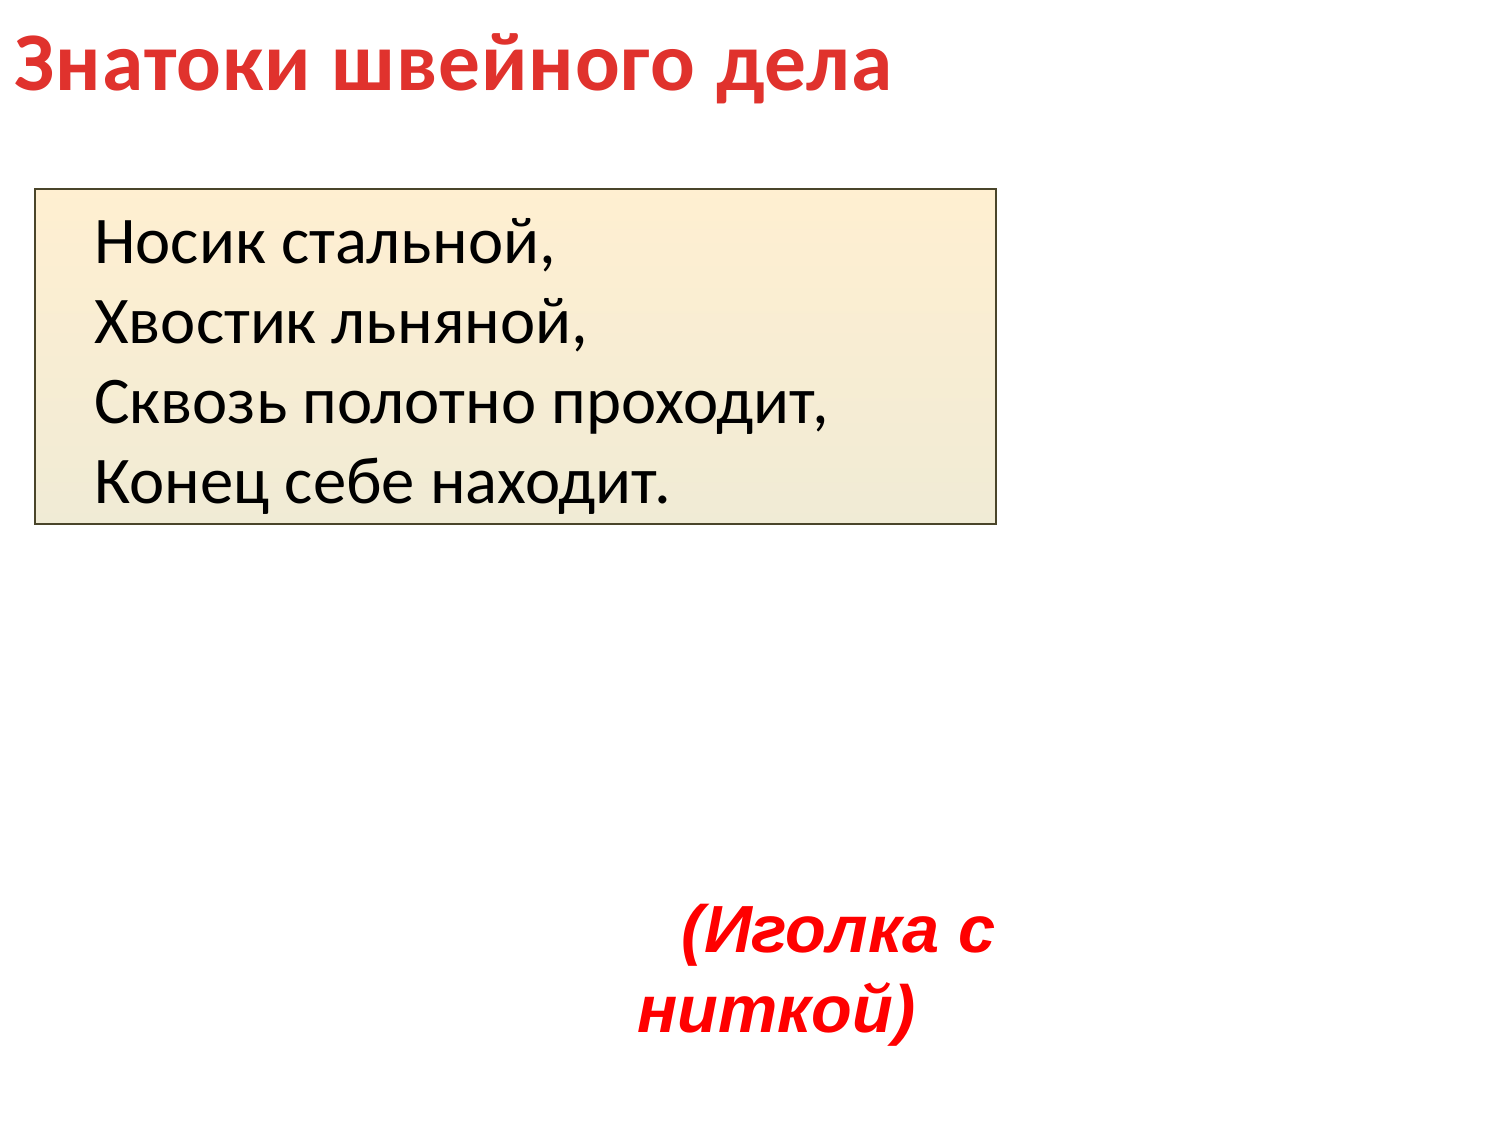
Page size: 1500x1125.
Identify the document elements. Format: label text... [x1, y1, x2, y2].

text_box Носик стальной, Хвостик льняной, Сквозь полотно проходит, Конец себе находит. [35, 189, 996, 524]
text_box Знатоки швейного дела [0, 0, 1500, 115]
text_box (Иголка с ниткой) [622, 878, 1263, 974]
